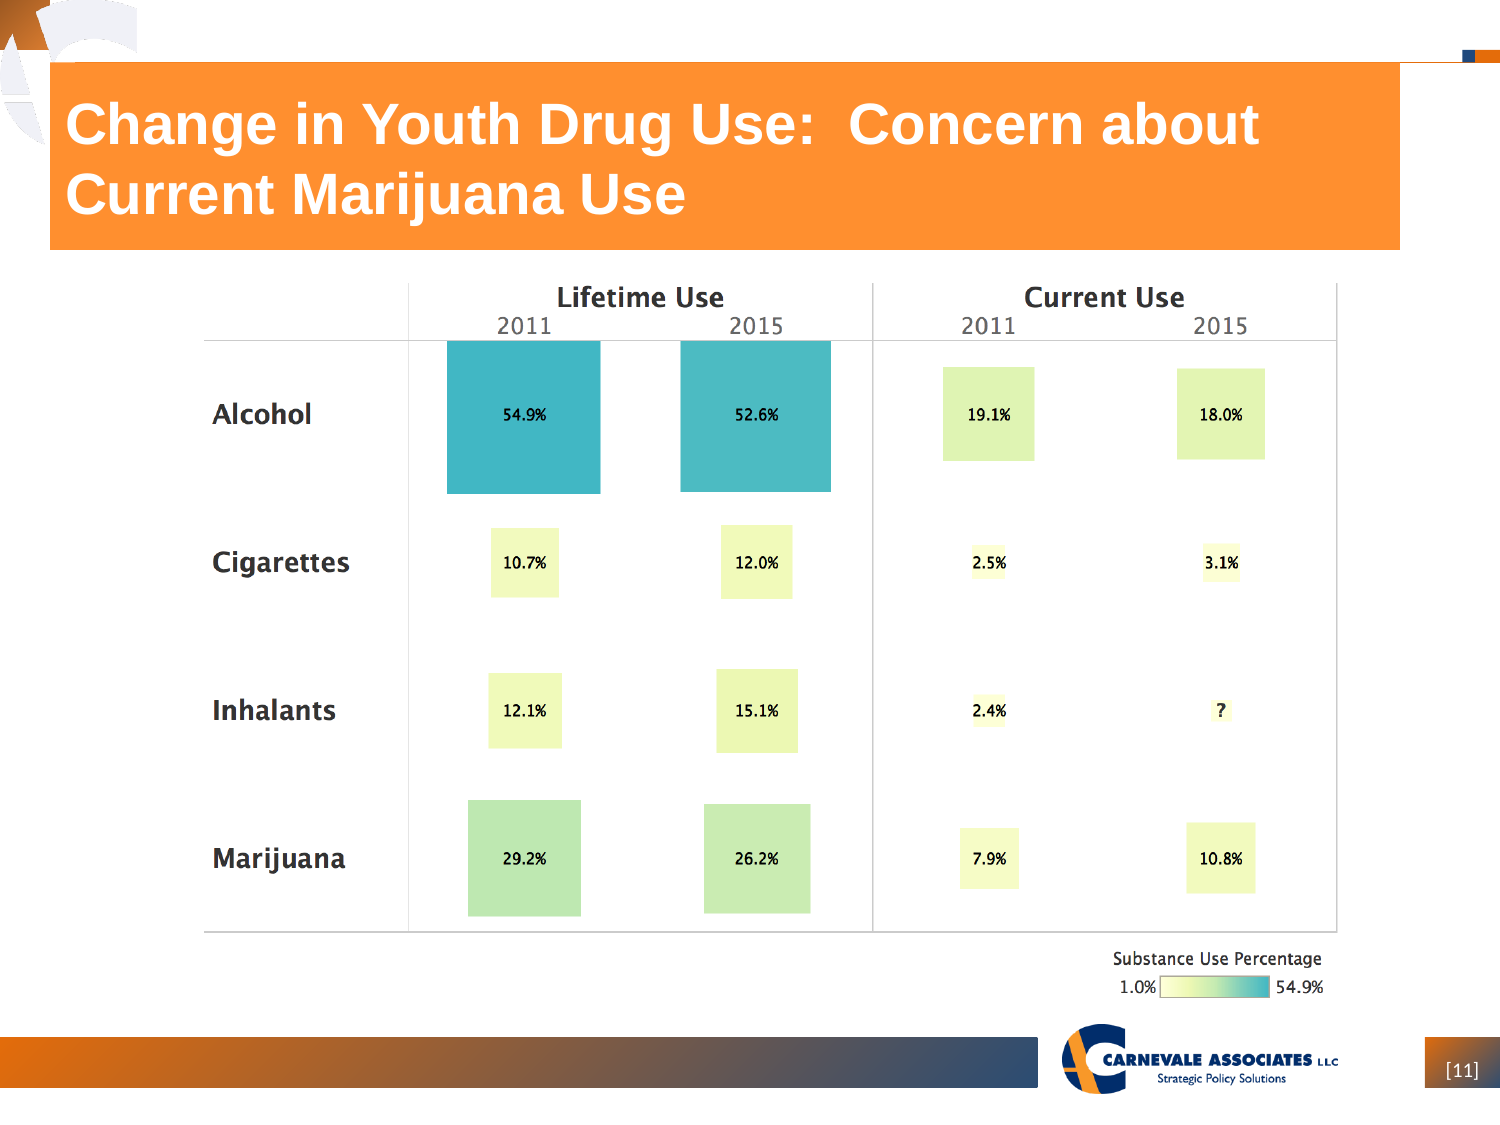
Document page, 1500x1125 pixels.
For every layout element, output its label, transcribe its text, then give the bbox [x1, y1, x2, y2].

picture [187, 277, 1338, 1001]
text_box [94, 267, 1425, 1000]
slide_number [11] [1425, 1050, 1500, 1088]
picture [0, 0, 138, 151]
title Change in Youth Drug Use: Concern about Current Marijuana Use [50, 62, 1400, 250]
picture [1062, 1024, 1338, 1094]
